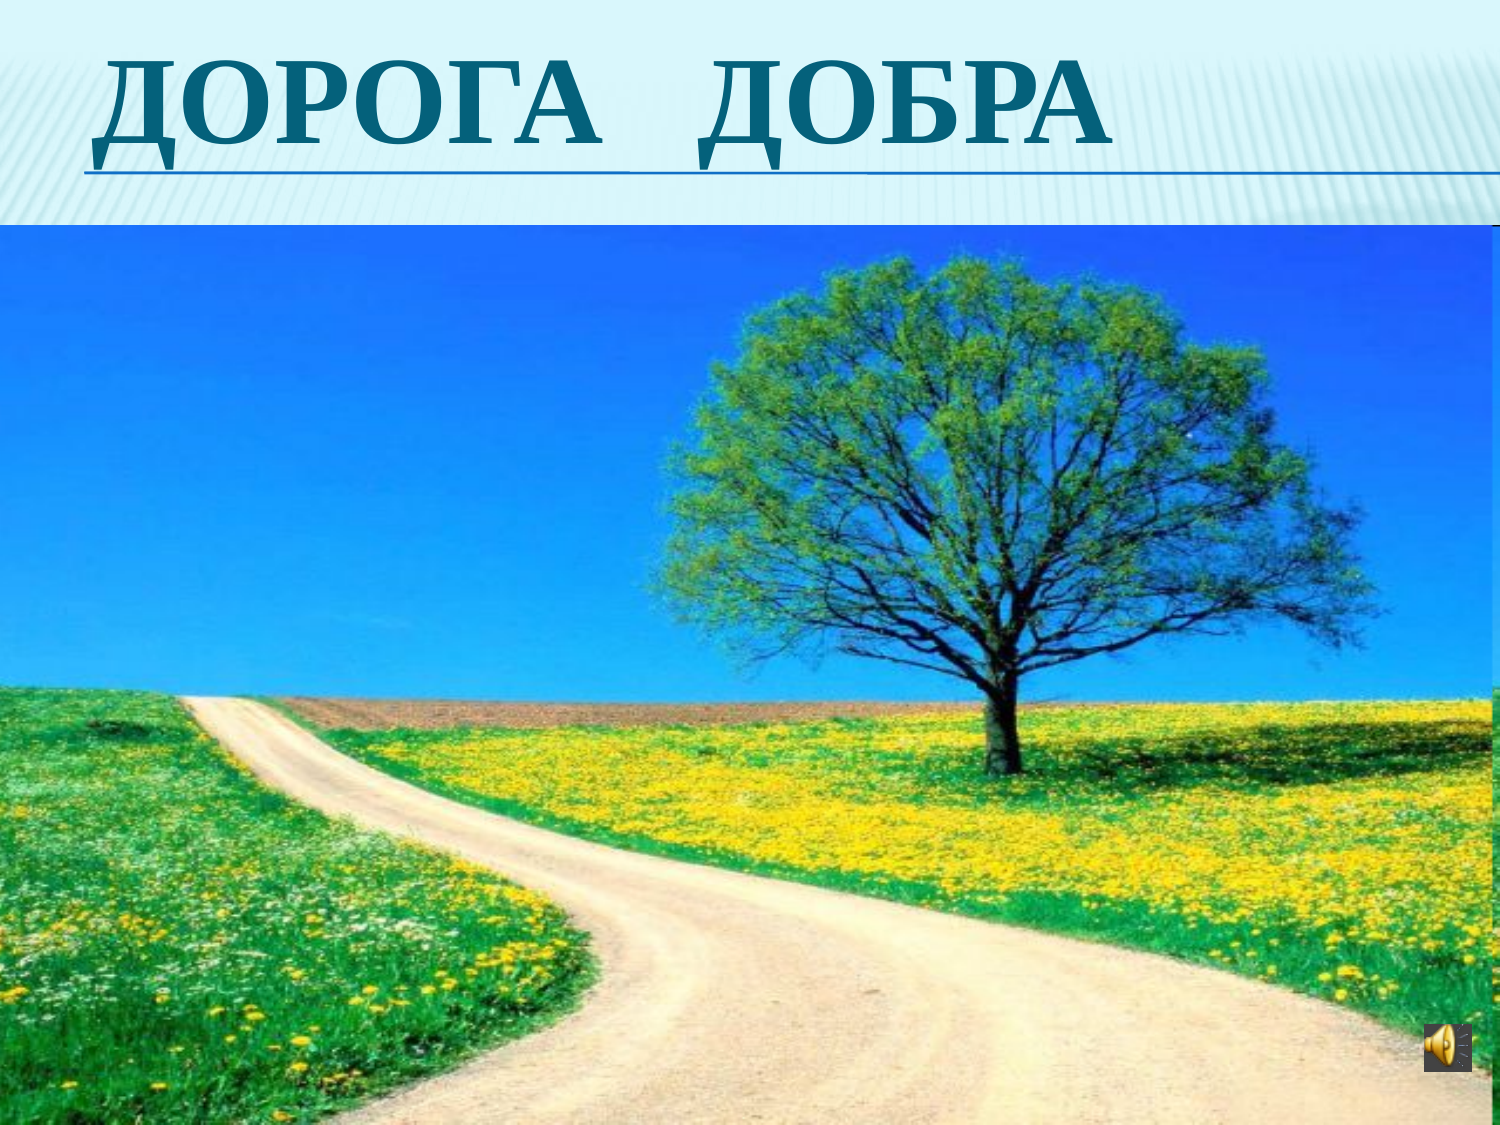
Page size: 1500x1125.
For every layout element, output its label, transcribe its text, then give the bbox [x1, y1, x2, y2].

title ДОРОГА ДОБРА [76, 0, 1427, 188]
picture [0, 225, 1500, 1125]
